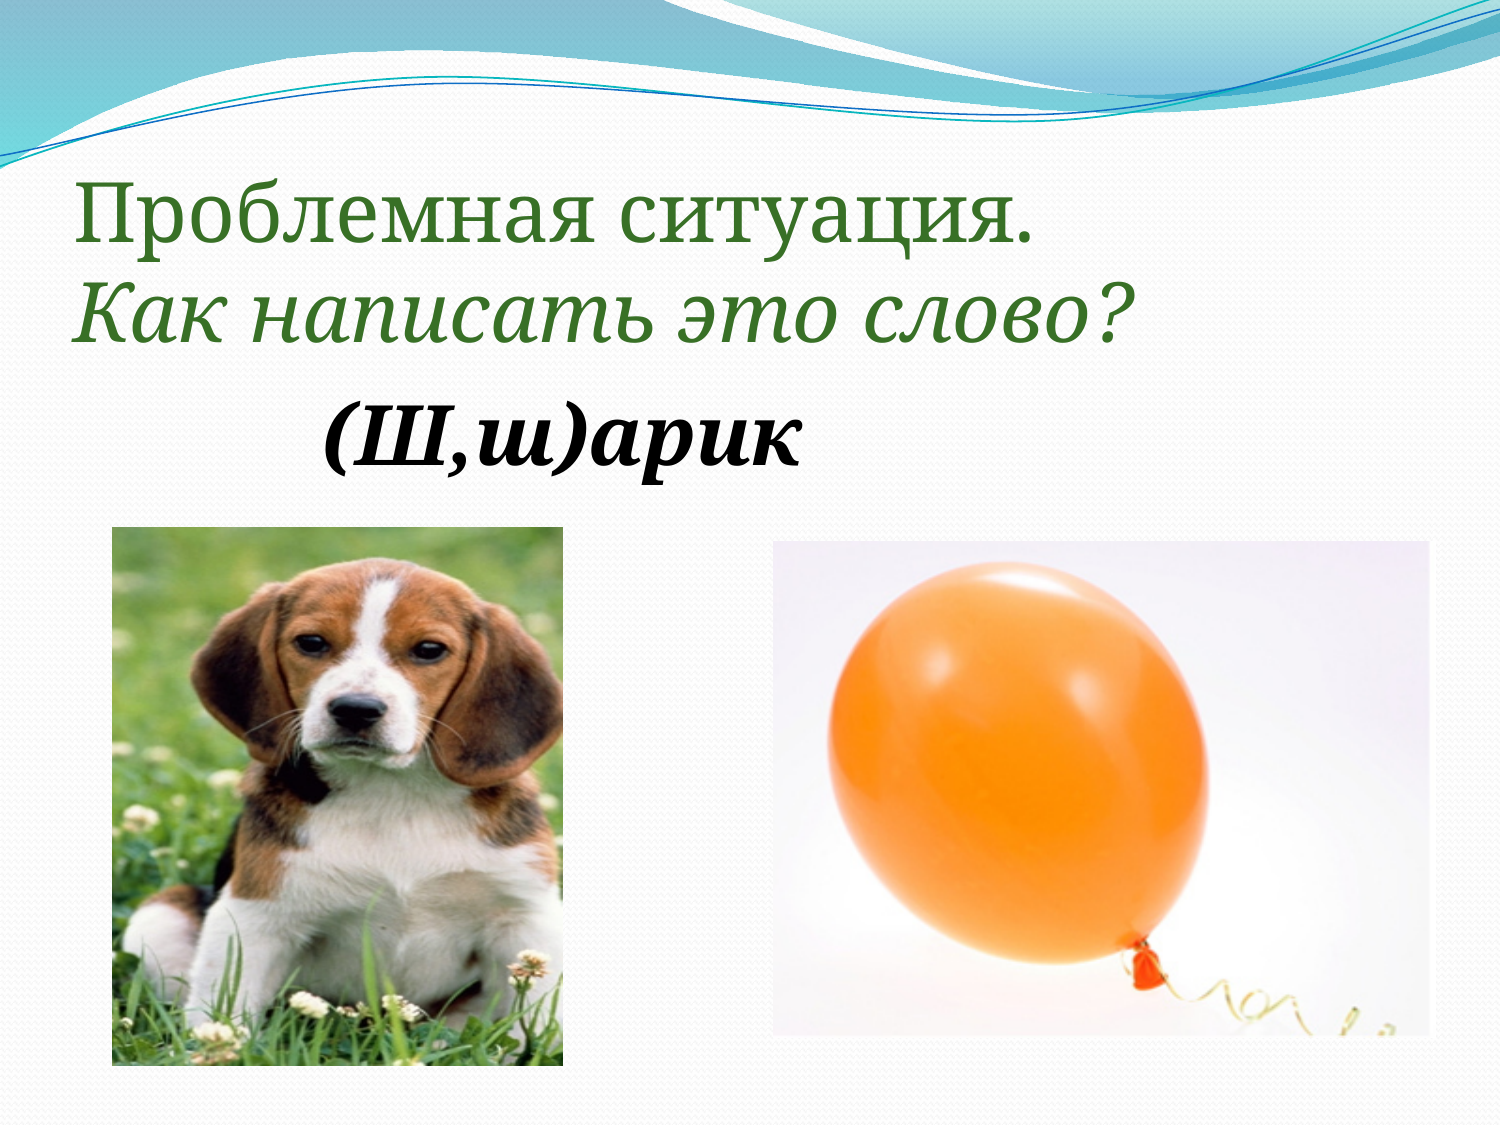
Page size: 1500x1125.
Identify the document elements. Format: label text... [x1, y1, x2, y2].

text_box (Ш,ш)арик [257, 375, 867, 490]
text_box Проблемная ситуация. Как написать это слово? [58, 152, 1383, 367]
picture [773, 541, 1436, 1039]
picture [111, 527, 563, 1067]
